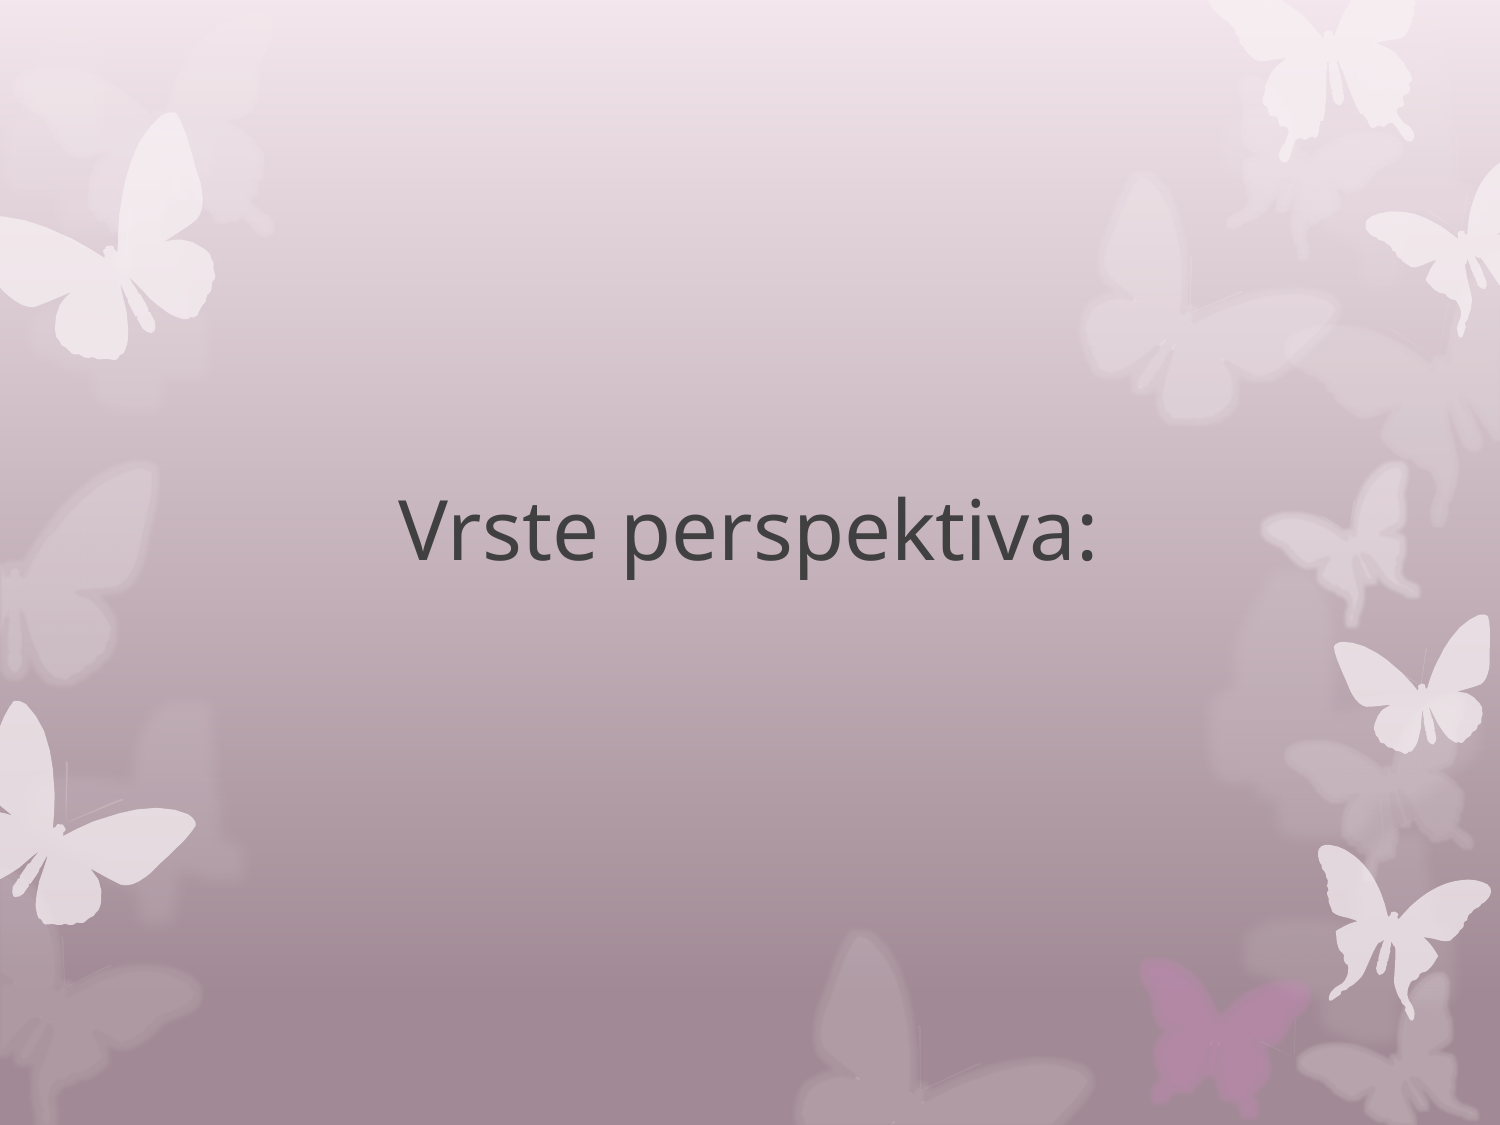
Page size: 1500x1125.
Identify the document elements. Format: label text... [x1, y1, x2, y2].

title Vrste perspektiva: [383, 290, 1500, 764]
